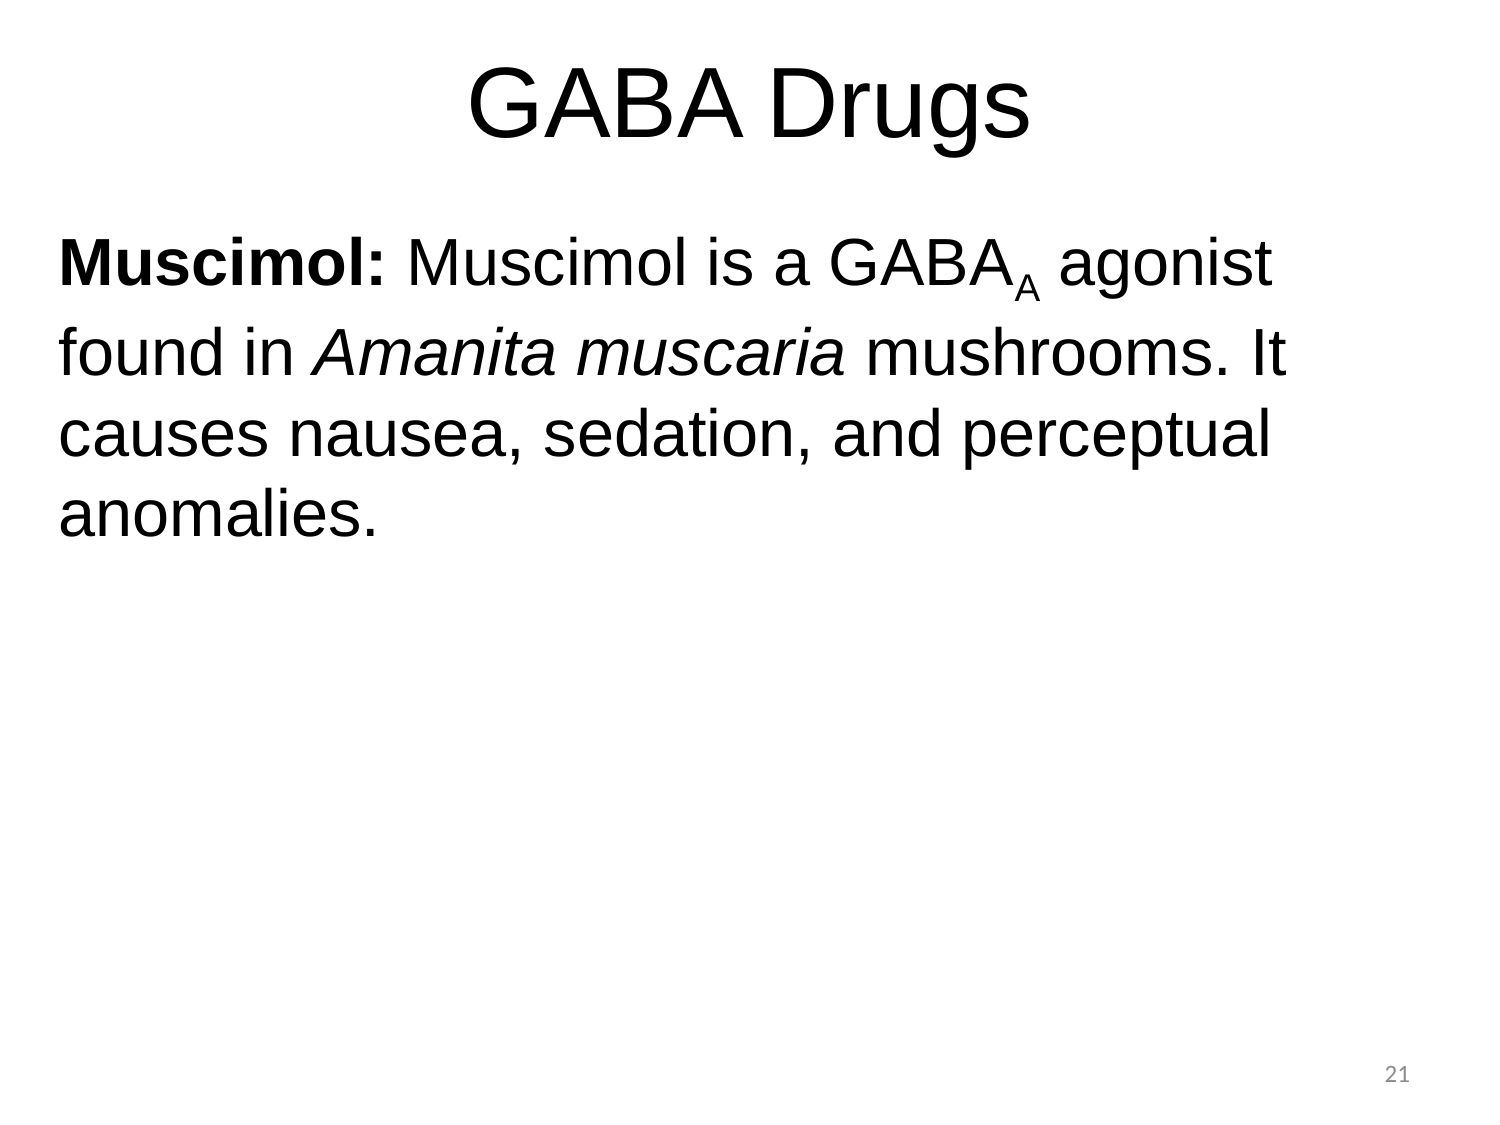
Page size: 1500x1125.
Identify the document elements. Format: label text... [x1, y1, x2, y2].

slide_number 21 [1074, 1042, 1425, 1103]
text_box GABA Drugs [44, 29, 1456, 167]
text_box Muscimol: Muscimol is a GABAA agonist found in Amanita muscaria mushrooms. It causes nausea, sedation, and perceptual anomalies. [44, 210, 1456, 1083]
